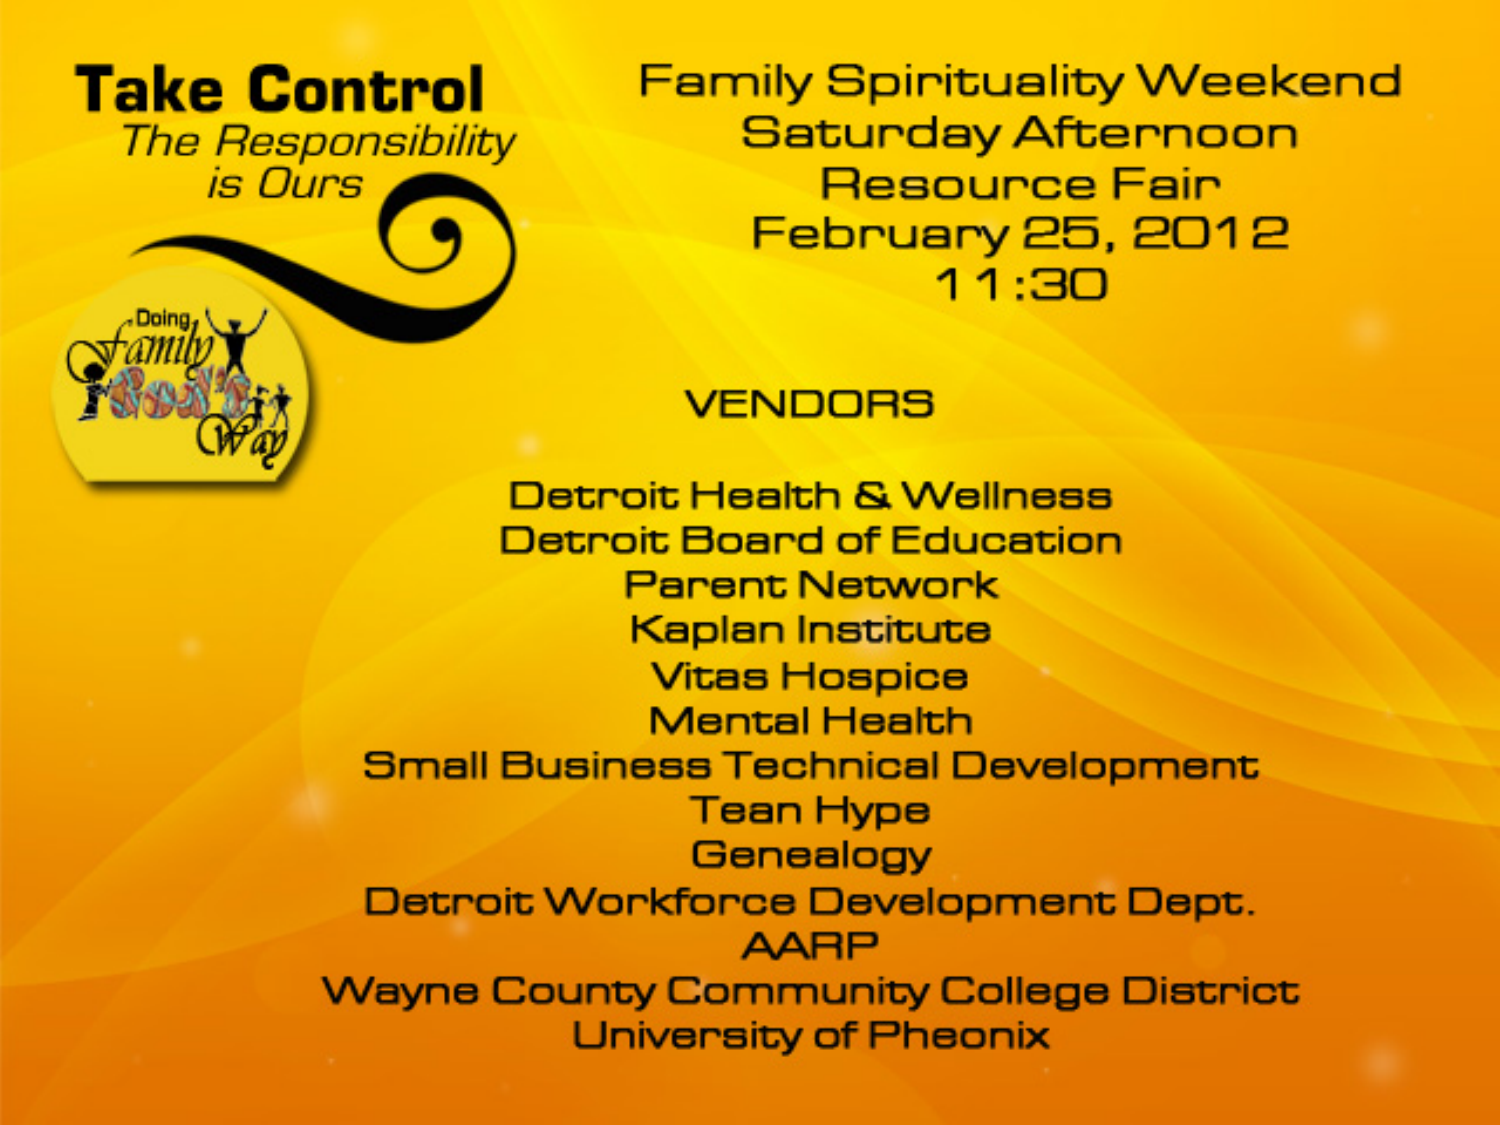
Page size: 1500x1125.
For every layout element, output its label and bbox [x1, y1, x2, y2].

list [0, 0, 1500, 1125]
